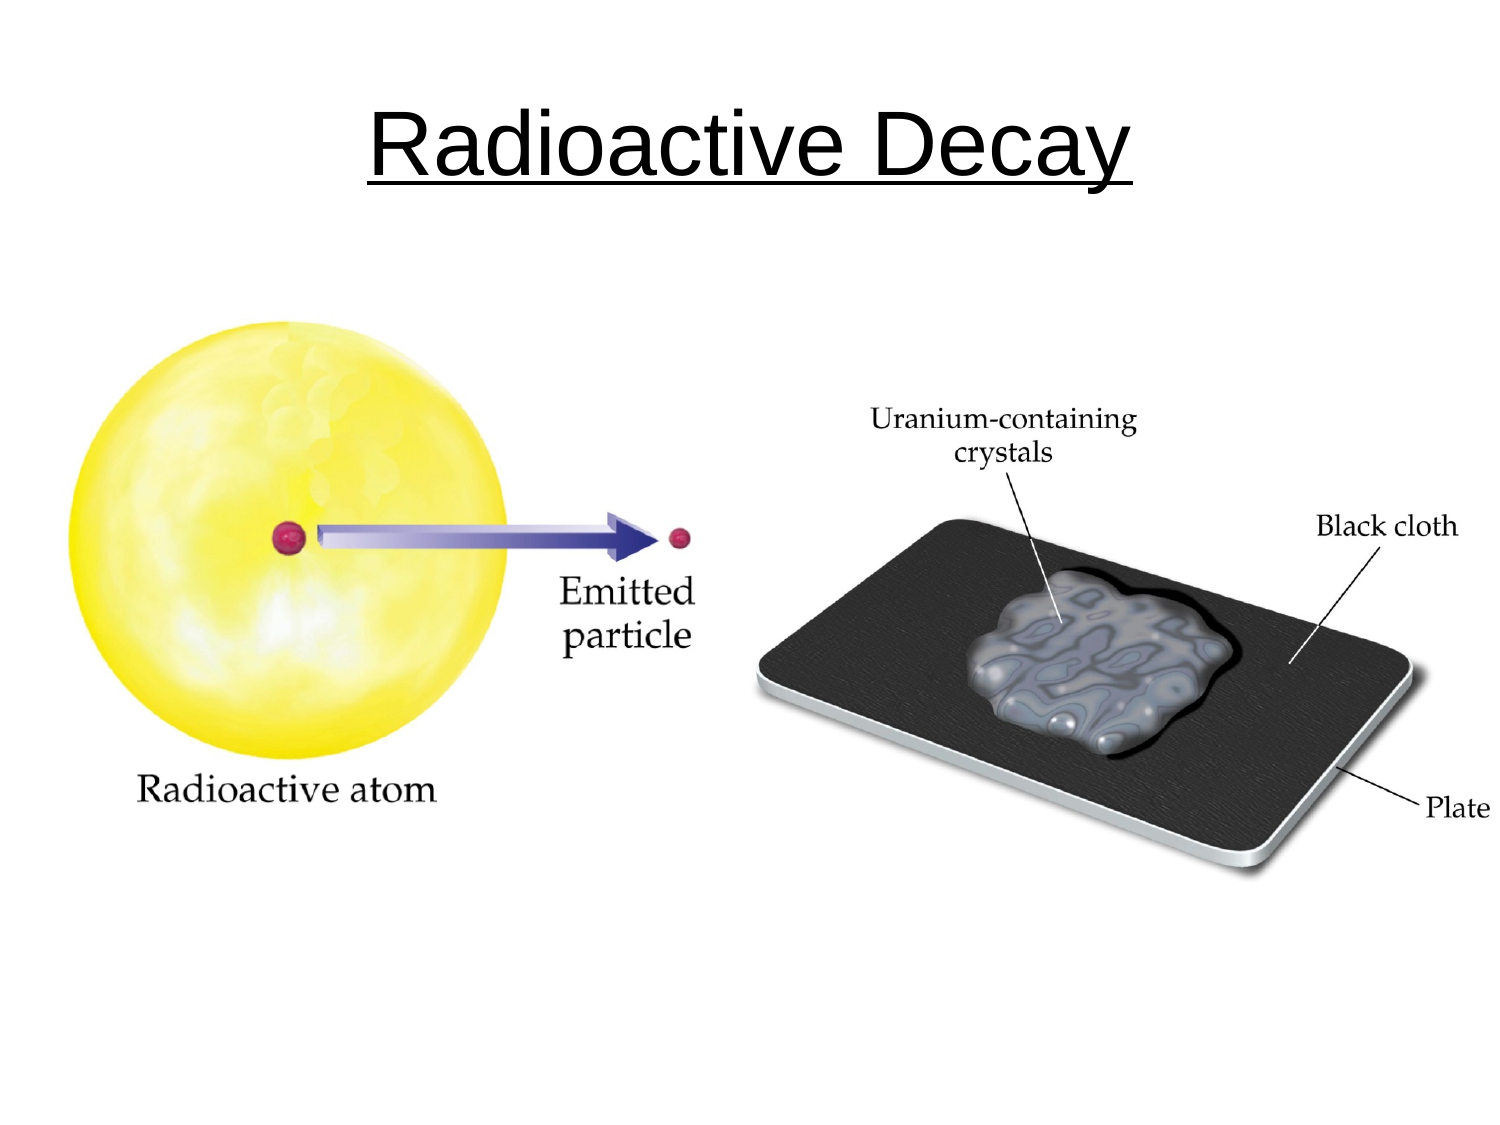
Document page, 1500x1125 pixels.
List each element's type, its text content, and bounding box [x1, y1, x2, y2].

picture [62, 312, 702, 818]
title Radioactive Decay [74, 44, 1426, 233]
picture [737, 399, 1494, 888]
